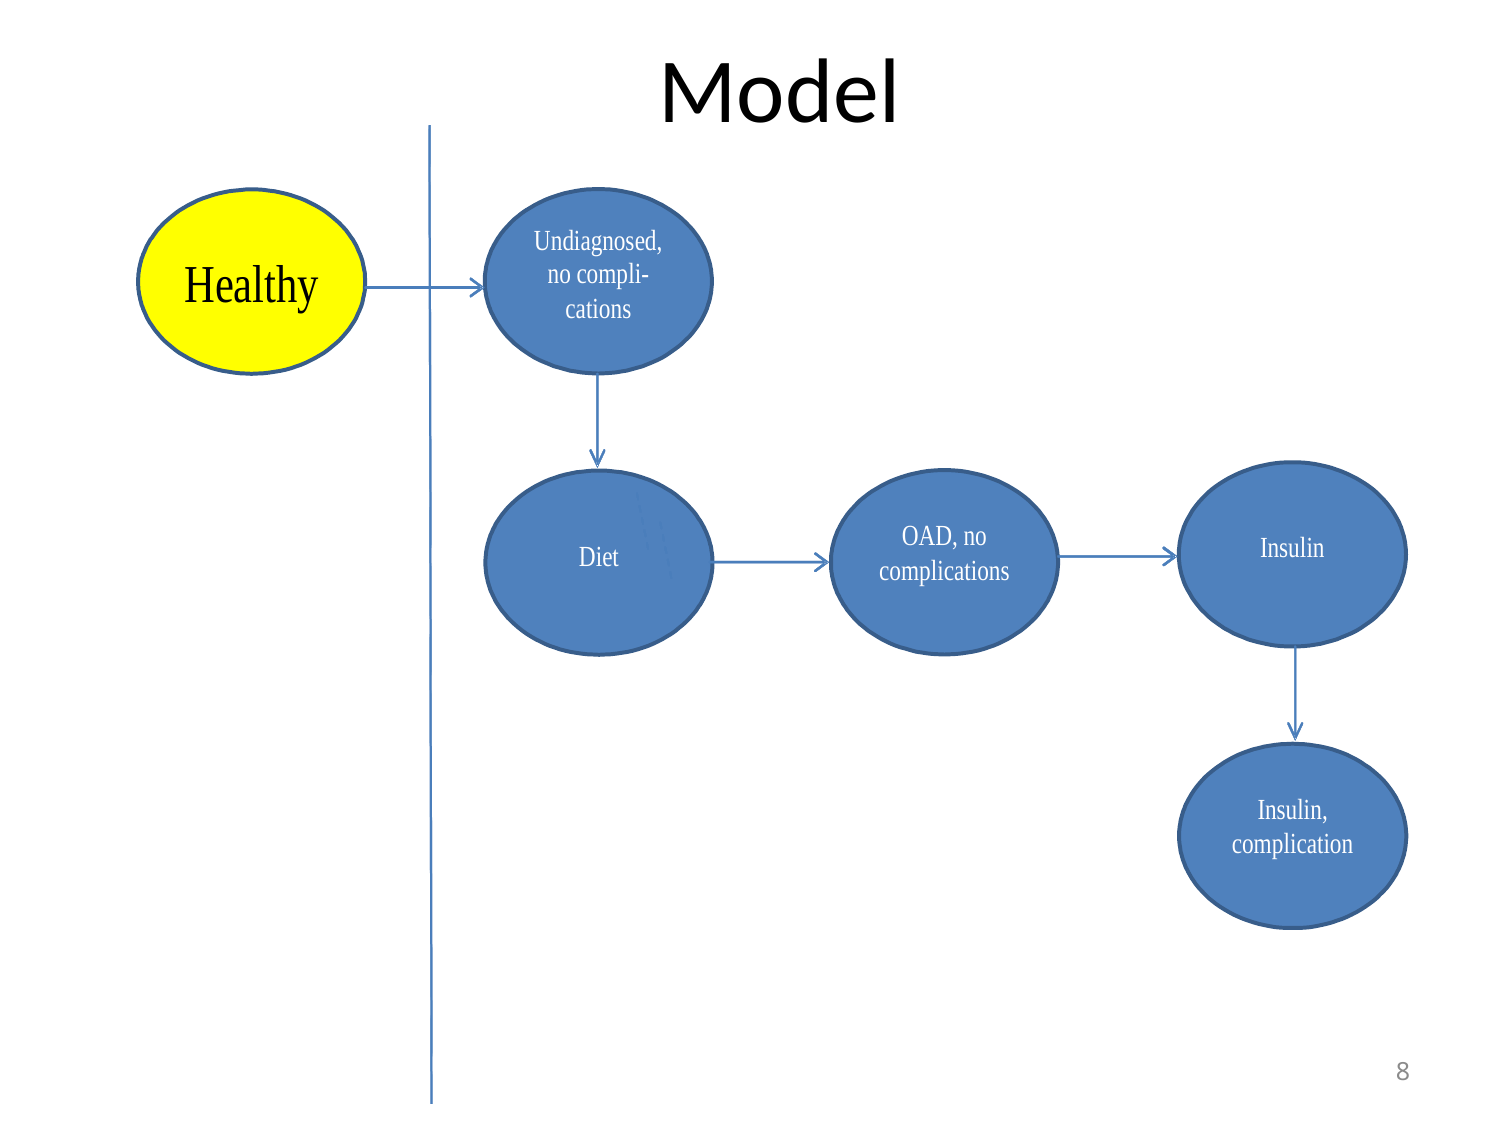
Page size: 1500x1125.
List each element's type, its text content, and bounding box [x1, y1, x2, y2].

title Model [265, 0, 1294, 124]
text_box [100, 125, 1438, 1104]
